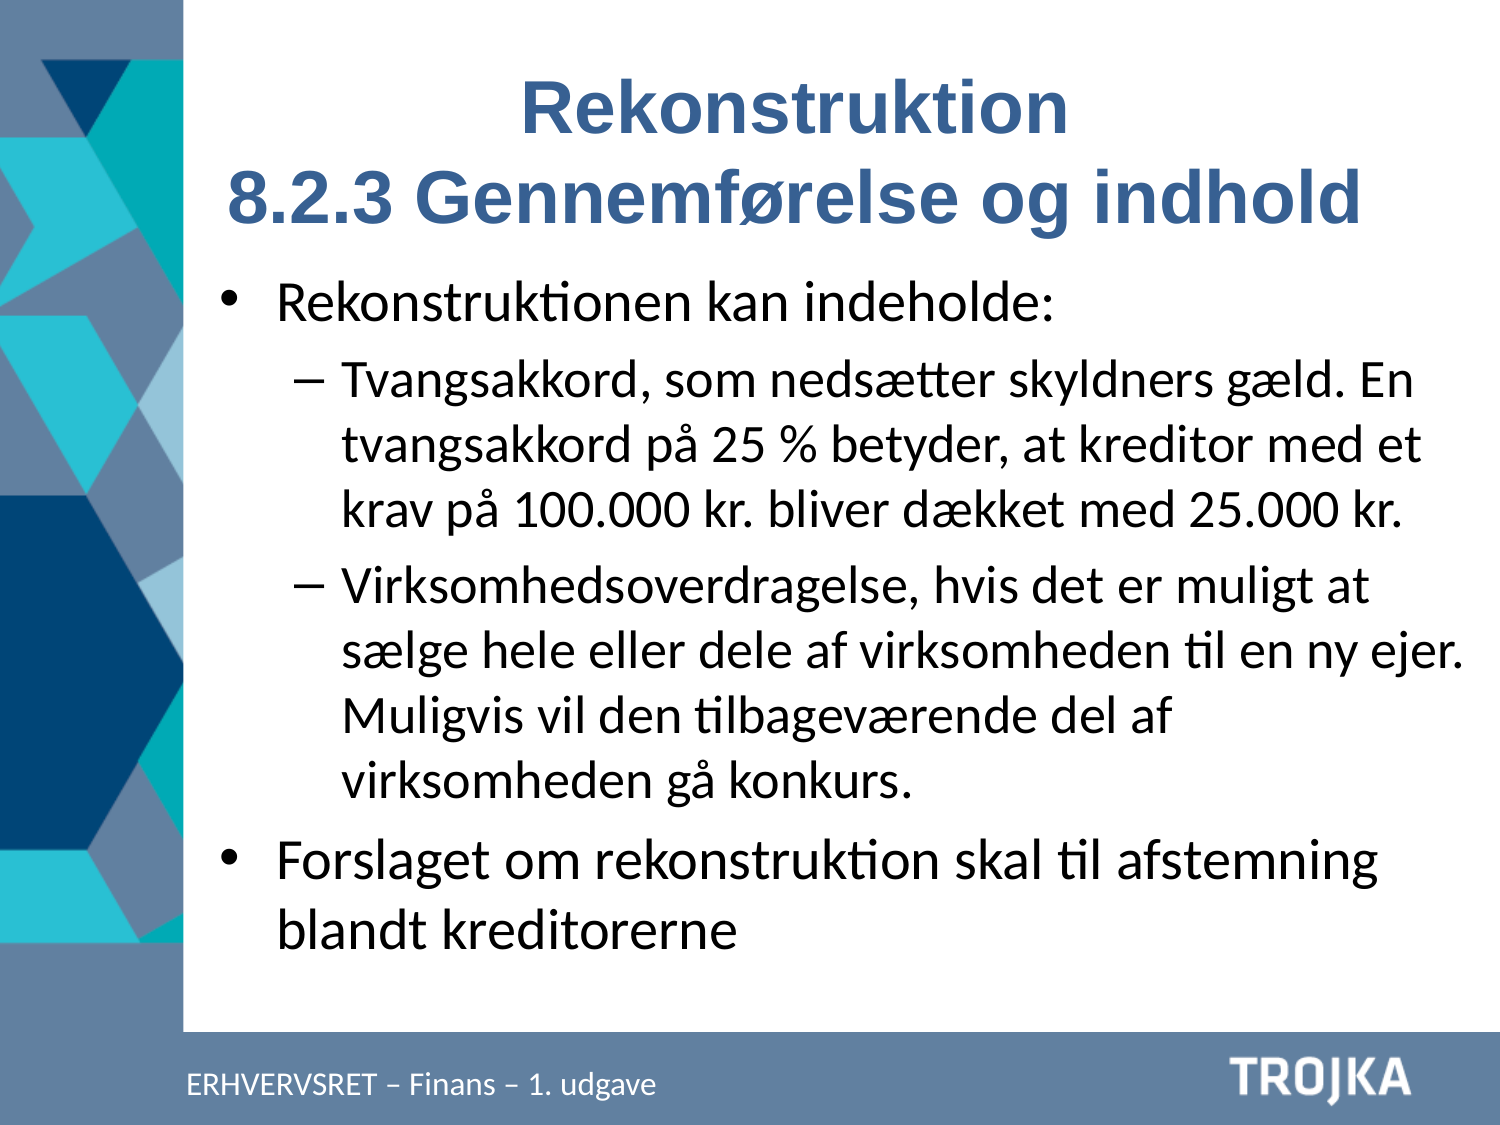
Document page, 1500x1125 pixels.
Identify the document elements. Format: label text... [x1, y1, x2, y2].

text_box Rekonstruktionen kan indeholde: Tvangsakkord, som nedsætter skyldners gæld. En tvangsakkord på 25 % betyder, at kreditor med et krav på 100.000 kr. bliver dækket med 25.000 kr. Virksomhedsoverdragelse, hvis det er muligt at sælge hele eller dele af virksomheden til en ny ejer. Muligvis vil den tilbageværende del af virksomheden gå konkurs. Forslaget om rekonstruktion skal til afstemning blandt kreditorerne [204, 255, 1500, 998]
picture [0, 0, 1500, 1125]
text_box Rekonstruktion 8.2.3 Gennemførelse og indhold [120, 54, 1471, 243]
